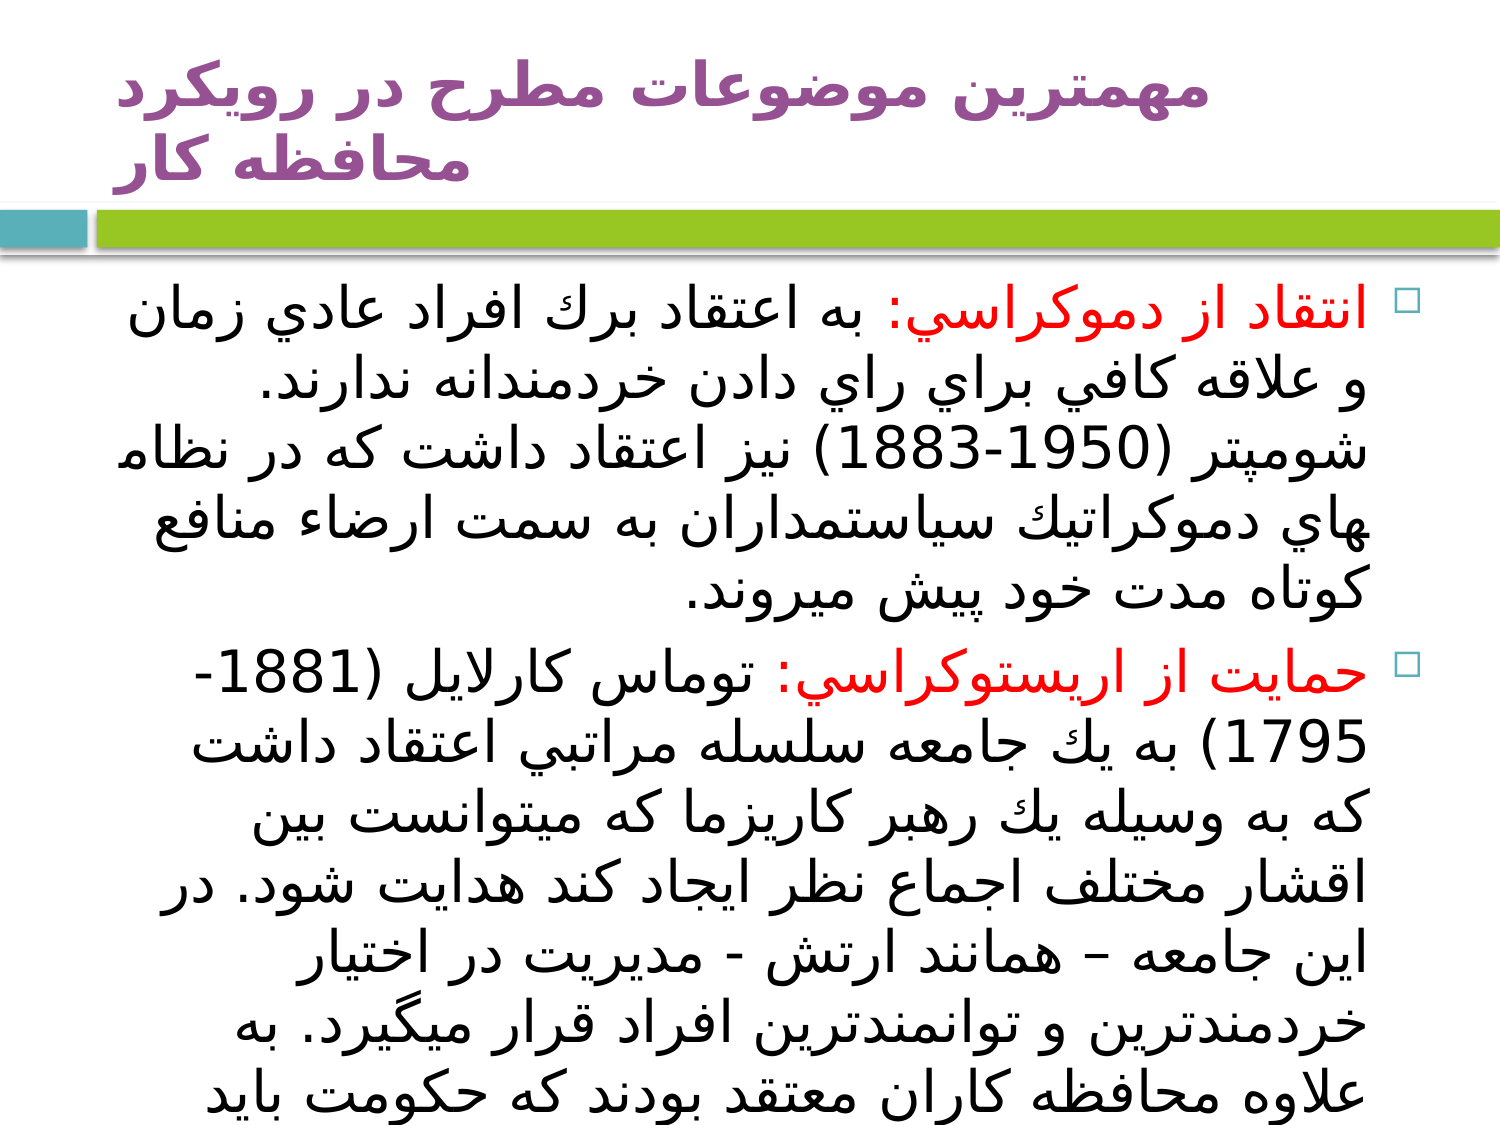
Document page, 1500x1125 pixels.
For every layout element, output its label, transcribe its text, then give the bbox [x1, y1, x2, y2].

title مهمترين موضوعات مطرح در رويكرد محافظه كار [100, 37, 1438, 200]
list انتقاد از دموكراسي: به اعتقاد برك افراد عادي زمان و علاقه كافي براي راي دادن خردمندانه ندارند. شومپتر (1950-1883) نيز اعتقاد داشت كه در نظام­هاي دموكراتيك سياستمداران به سمت ارضاء منافع كوتاه مدت خود پيش مي­روند. حمايت از اريستوكراسي: توماس كارلايل (1881-1795) به يك جامعه سلسله مراتبي اعتقاد داشت كه به وسيله يك رهبر كاريزما كه مي­توانست بين اقشار مختلف اجماع نظر ايجاد كند هدايت شود. در اين جامعه – همانند ارتش - مديريت در اختيار خردمندترين و توانمندترين افراد قرار مي­گيرد. به علاوه محافظه کاران معتقد بودند كه حكومت بايد مورد حمايت كليساي ملي باشد. [100, 262, 1438, 1000]
